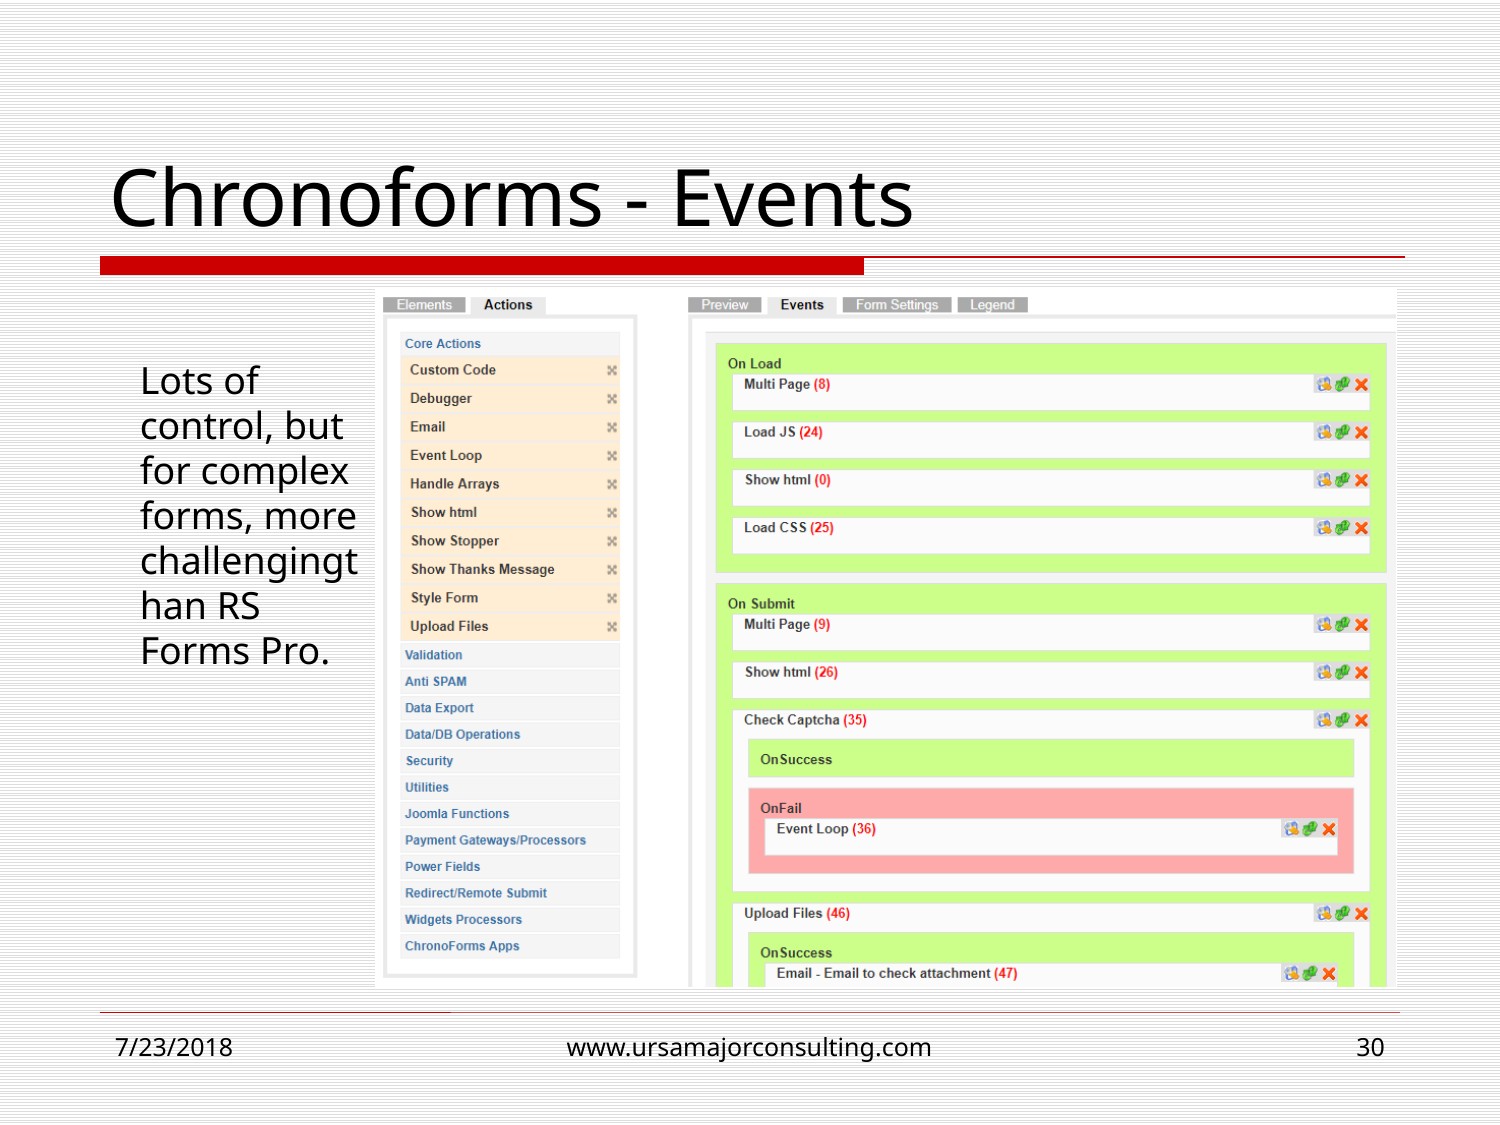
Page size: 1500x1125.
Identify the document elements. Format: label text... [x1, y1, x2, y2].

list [374, 287, 1397, 988]
slide_number 30 [1074, 1024, 1400, 1103]
title Chronoforms - Events [94, 50, 1407, 250]
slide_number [99, 1024, 425, 1103]
text_box Lots of control, but for complex forms, more challengingthan RS Forms Pro. [125, 349, 369, 680]
footer www.ursamajorconsulting.com [512, 1024, 988, 1103]
